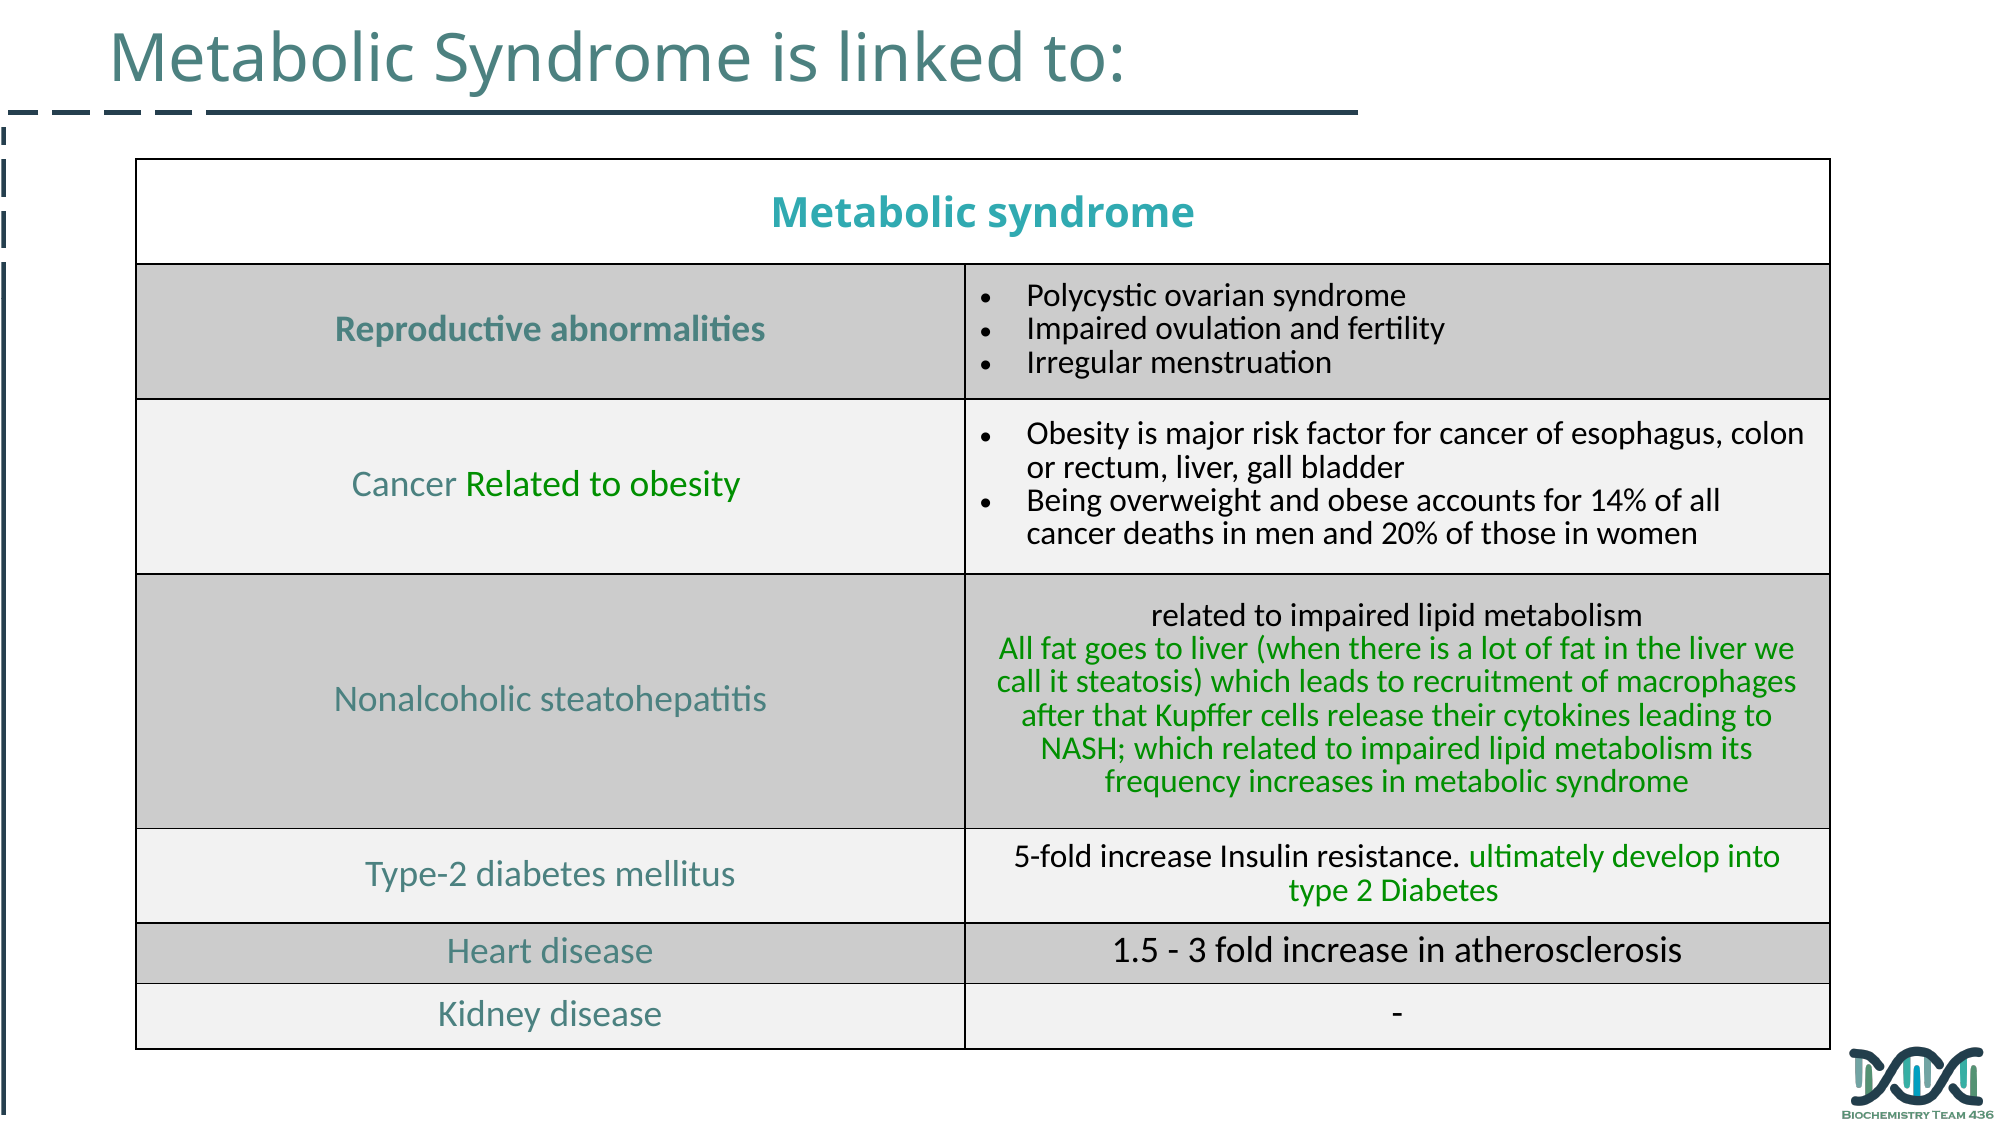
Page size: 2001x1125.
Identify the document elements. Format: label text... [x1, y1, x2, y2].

table_cell Reproductive abnormalities [137, 265, 964, 398]
table_cell 5-fold increase Insulin resistance. ultimately develop into type 2 Diabetes [966, 829, 1829, 922]
table_cell - [966, 984, 1829, 1048]
table_header Metabolic syndrome [137, 160, 1829, 263]
table_cell 1.5 - 3 fold increase in atherosclerosis [966, 924, 1829, 983]
table_cell Nonalcoholic steatohepatitis [137, 575, 964, 828]
table_cell Polycystic ovarian syndrome Impaired ovulation and fertility Irregular menstruation [966, 265, 1829, 398]
text_box Metabolic Syndrome is linked to: [93, 7, 1250, 103]
table_cell Obesity is major risk factor for cancer of esophagus, colon or rectum, liver, gall bladder Being overweight and obese accounts for 14% of all cancer deaths in men and 20% of those in women [966, 400, 1829, 573]
table_cell Heart disease [137, 924, 964, 983]
table_cell Kidney disease [137, 984, 964, 1048]
table_cell Type-2 diabetes mellitus [137, 829, 964, 922]
picture [1834, 1046, 2001, 1125]
table_cell Cancer Related to obesity [137, 400, 964, 573]
table_cell related to impaired lipid metabolism All fat goes to liver (when there is a lot of fat in the liver we call it steatosis) which leads to recruitment of macrophages after that Kupffer cells release their cytokines leading to NASH; which related to impaired lipid metabolism its frequency increases in metabolic syndrome [966, 575, 1829, 828]
